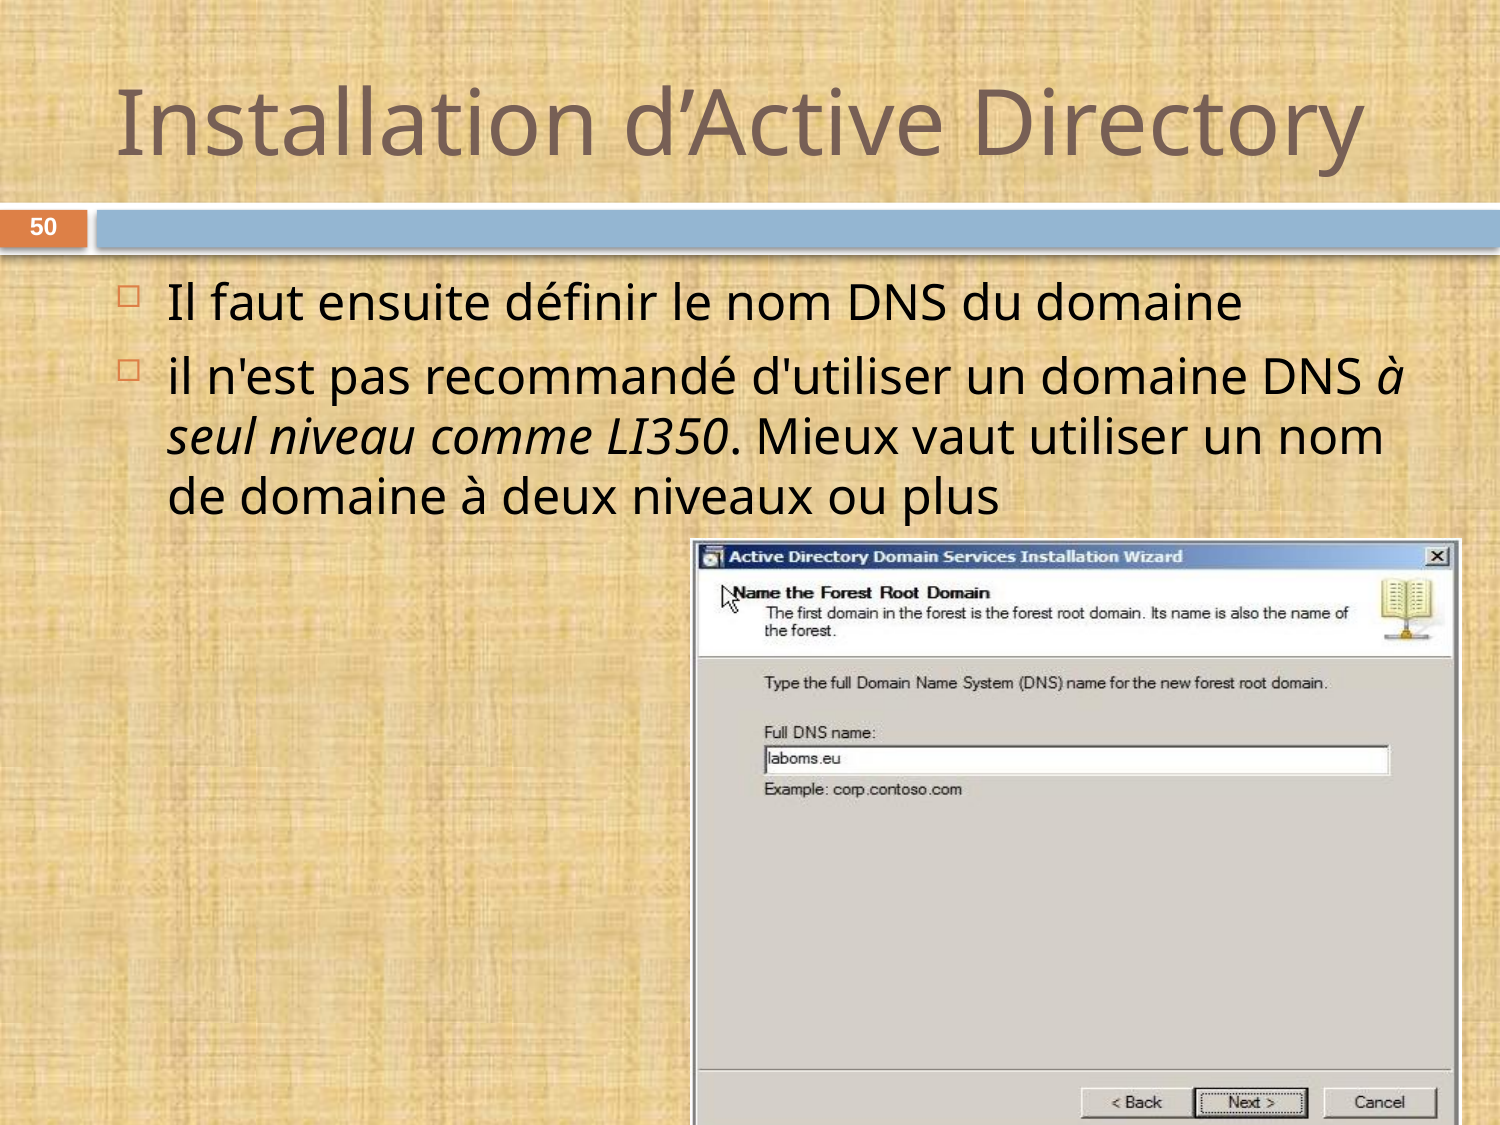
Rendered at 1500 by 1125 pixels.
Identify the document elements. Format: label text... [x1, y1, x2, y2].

title Installation d’Active Directory [100, 37, 1438, 200]
list Il faut ensuite définir le nom DNS du domaine il n'est pas recommandé d'utiliser un domaine DNS à seul niveau comme LI350. Mieux vaut utiliser un nom de domaine à deux niveaux ou plus [100, 262, 1438, 1000]
slide_number 50 [0, 208, 88, 249]
picture [0, 255, 1500, 1125]
picture [0, 0, 1500, 202]
